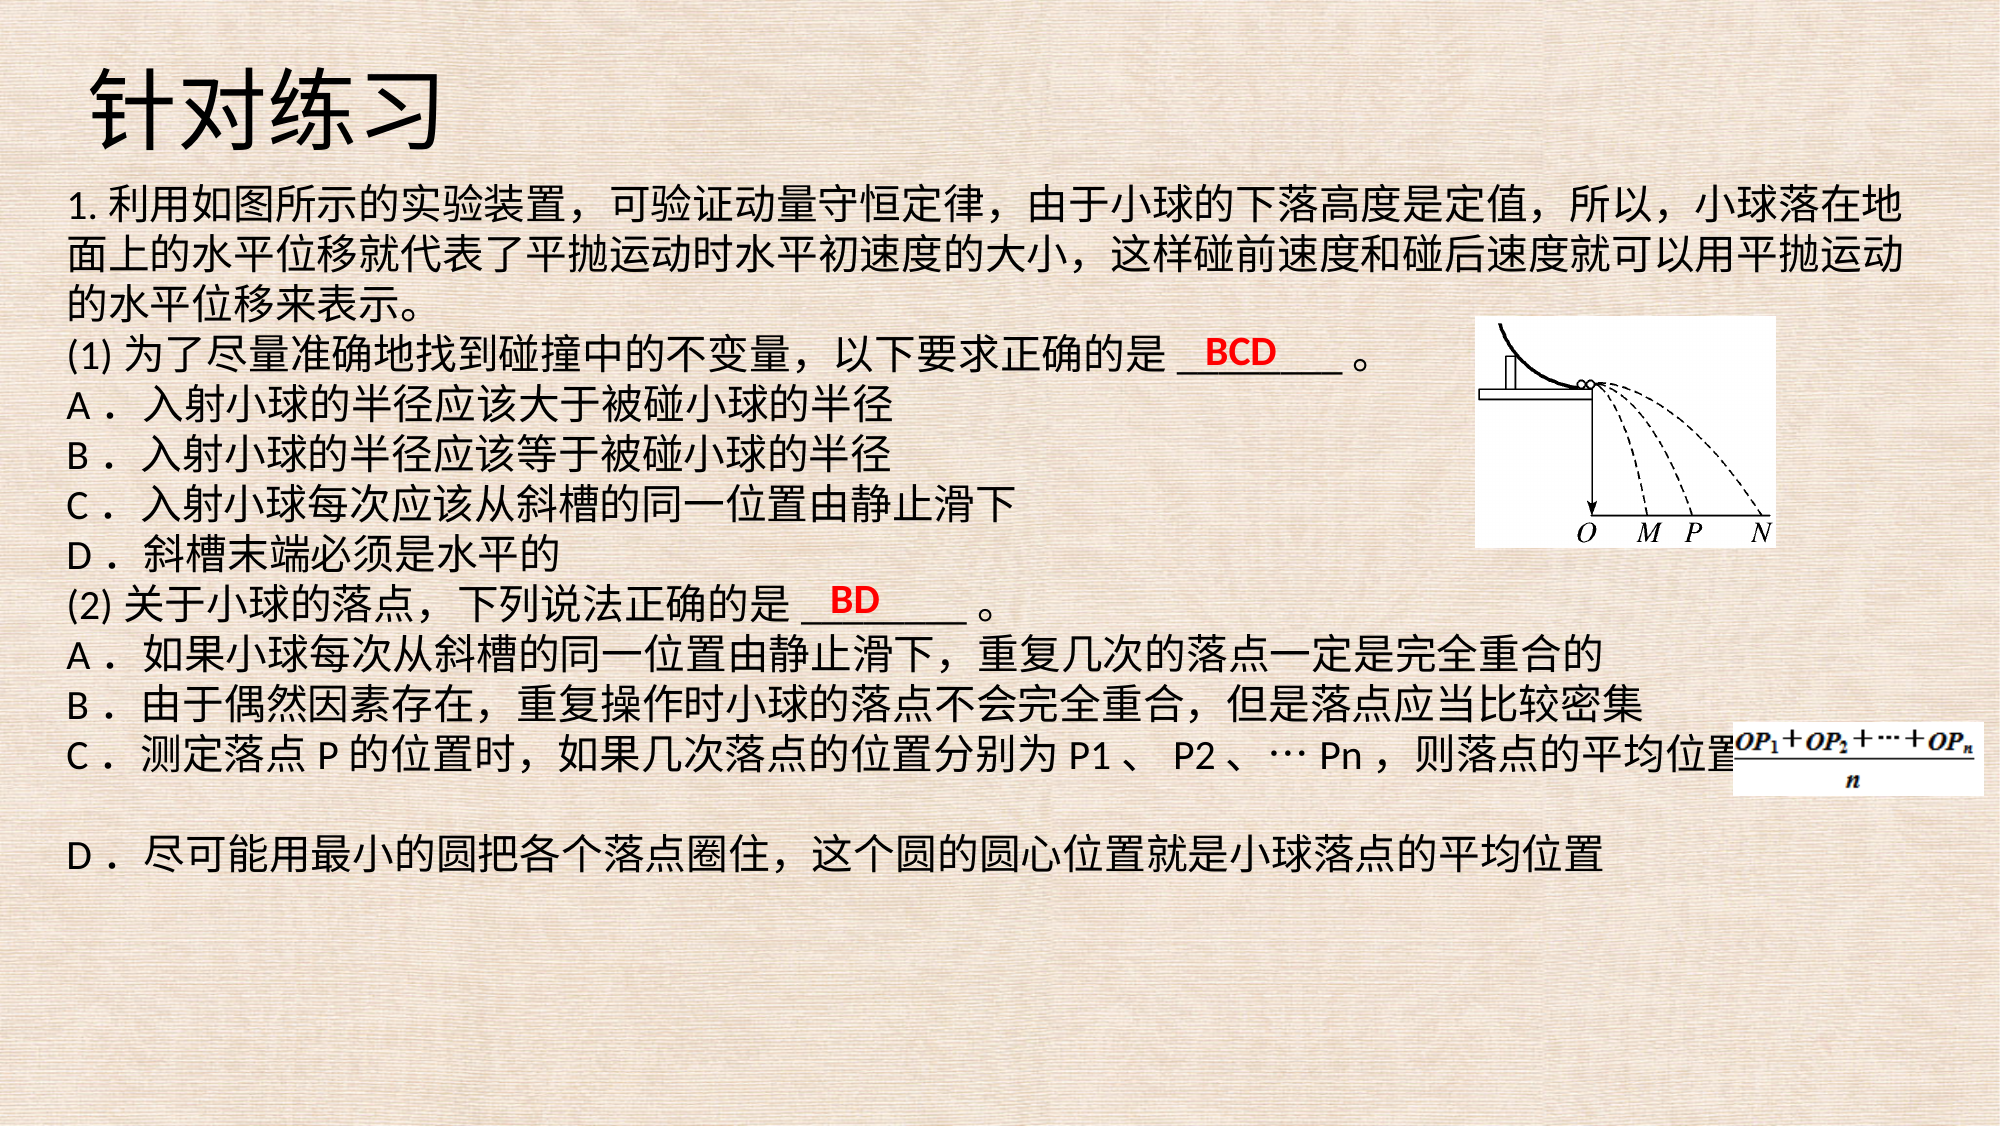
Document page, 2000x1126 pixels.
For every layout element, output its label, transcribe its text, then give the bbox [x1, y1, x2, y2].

picture [0, 0, 2000, 1126]
text_box BCD [1190, 316, 1302, 382]
title 针对练习 [0, 45, 535, 171]
text_box BD [815, 564, 946, 630]
text_box 1.利用如图所示的实验装置，可验证动量守恒定律，由于小球的下落高度是定值，所以，小球落在地面上的水平位移就代表了平抛运动时水平初速度的大小，这样碰前速度和碰后速度就可以用平抛运动的水平位移来表示。 (1)为了尽量准确地找到碰撞中的不变量，以下要求正确的是________。 A．入射小球的半径应该大于被碰小球的半径 B．入射小球的半径应该等于被碰小球的半径 C．入射小球每次应该从斜槽的同一位置由静止滑下 D．斜槽末端必须是水平的 (2)关于小球的落点，下列说法正确的是________。 A．如果小球每次从斜槽的同一位置由静止滑下，重复几次的落点一定是完全重合的 B．由于偶然因素存在，重复操作时小球的落点不会完全重合，但是落点应当比较密集 C．测定落点P的位置时，如果几次落点的位置分别为P1、P2、…Pn，则落点的平均位置OP＝ D．尽可能用最小的圆把各个落点圈住，这个圆的圆心位置就是小球落点的平均位置 [51, 170, 1955, 886]
picture [1474, 316, 1776, 548]
